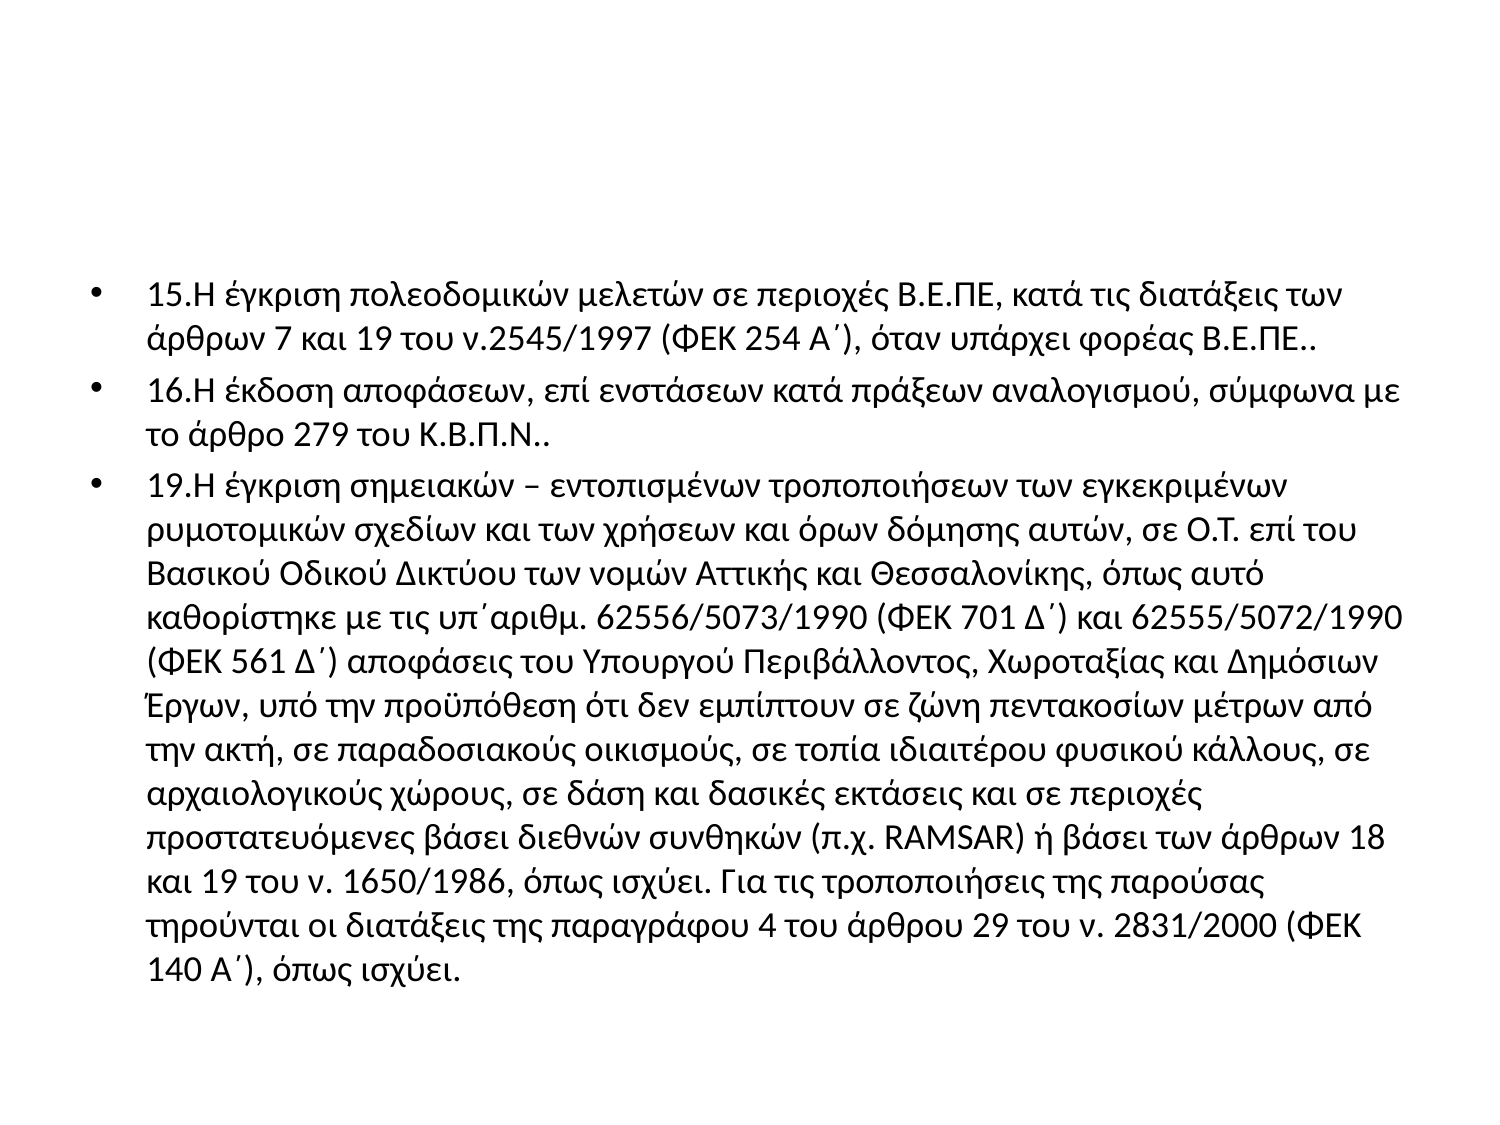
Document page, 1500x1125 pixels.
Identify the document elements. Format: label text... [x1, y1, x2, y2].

list 15.Η έγκριση πολεοδομικών μελετών σε περιοχές Β.Ε.ΠΕ, κατά τις διατάξεις των άρθρων 7 και 19 του ν.2545/1997 (ΦΕΚ 254 Α΄), όταν υπάρχει φορέας Β.Ε.ΠΕ.. 16.Η έκδοση αποφάσεων, επί ενστάσεων κατά πράξεων αναλογισμού, σύμφωνα με το άρθρο 279 του Κ.Β.Π.Ν.. 19.Η έγκριση σημειακών – εντοπισμένων τροποποιήσεων των εγκεκριμένων ρυμοτομικών σχεδίων και των χρήσεων και όρων δόμησης αυτών, σε Ο.Τ. επί του Βασικού Οδικού Δικτύου των νομών Αττικής και Θεσσαλονίκης, όπως αυτό καθορίστηκε με τις υπ΄αριθμ. 62556/5073/1990 (ΦΕΚ 701 Δ΄) και 62555/5072/1990 (ΦΕΚ 561 Δ΄) αποφάσεις του Υπουργού Περιβάλλοντος, Χωροταξίας και Δημόσιων Έργων, υπό την προϋπόθεση ότι δεν εμπίπτουν σε ζώνη πεντακοσίων μέτρων από την ακτή, σε παραδοσιακούς οικισμούς, σε τοπία ιδιαιτέρου φυσικού κάλλους, σε αρχαιολογικούς χώρους, σε δάση και δασικές εκτάσεις και σε περιοχές προστατευόμενες βάσει διεθνών συνθηκών (π.χ. RAMSAR) ή βάσει των άρθρων 18 και 19 του ν. 1650/1986, όπως ισχύει. Για τις τροποποιήσεις της παρούσας τηρούνται οι διατάξεις της παραγράφου 4 του άρθρου 29 του ν. 2831/2000 (ΦΕΚ 140 Α΄), όπως ισχύει. [75, 262, 1425, 1005]
